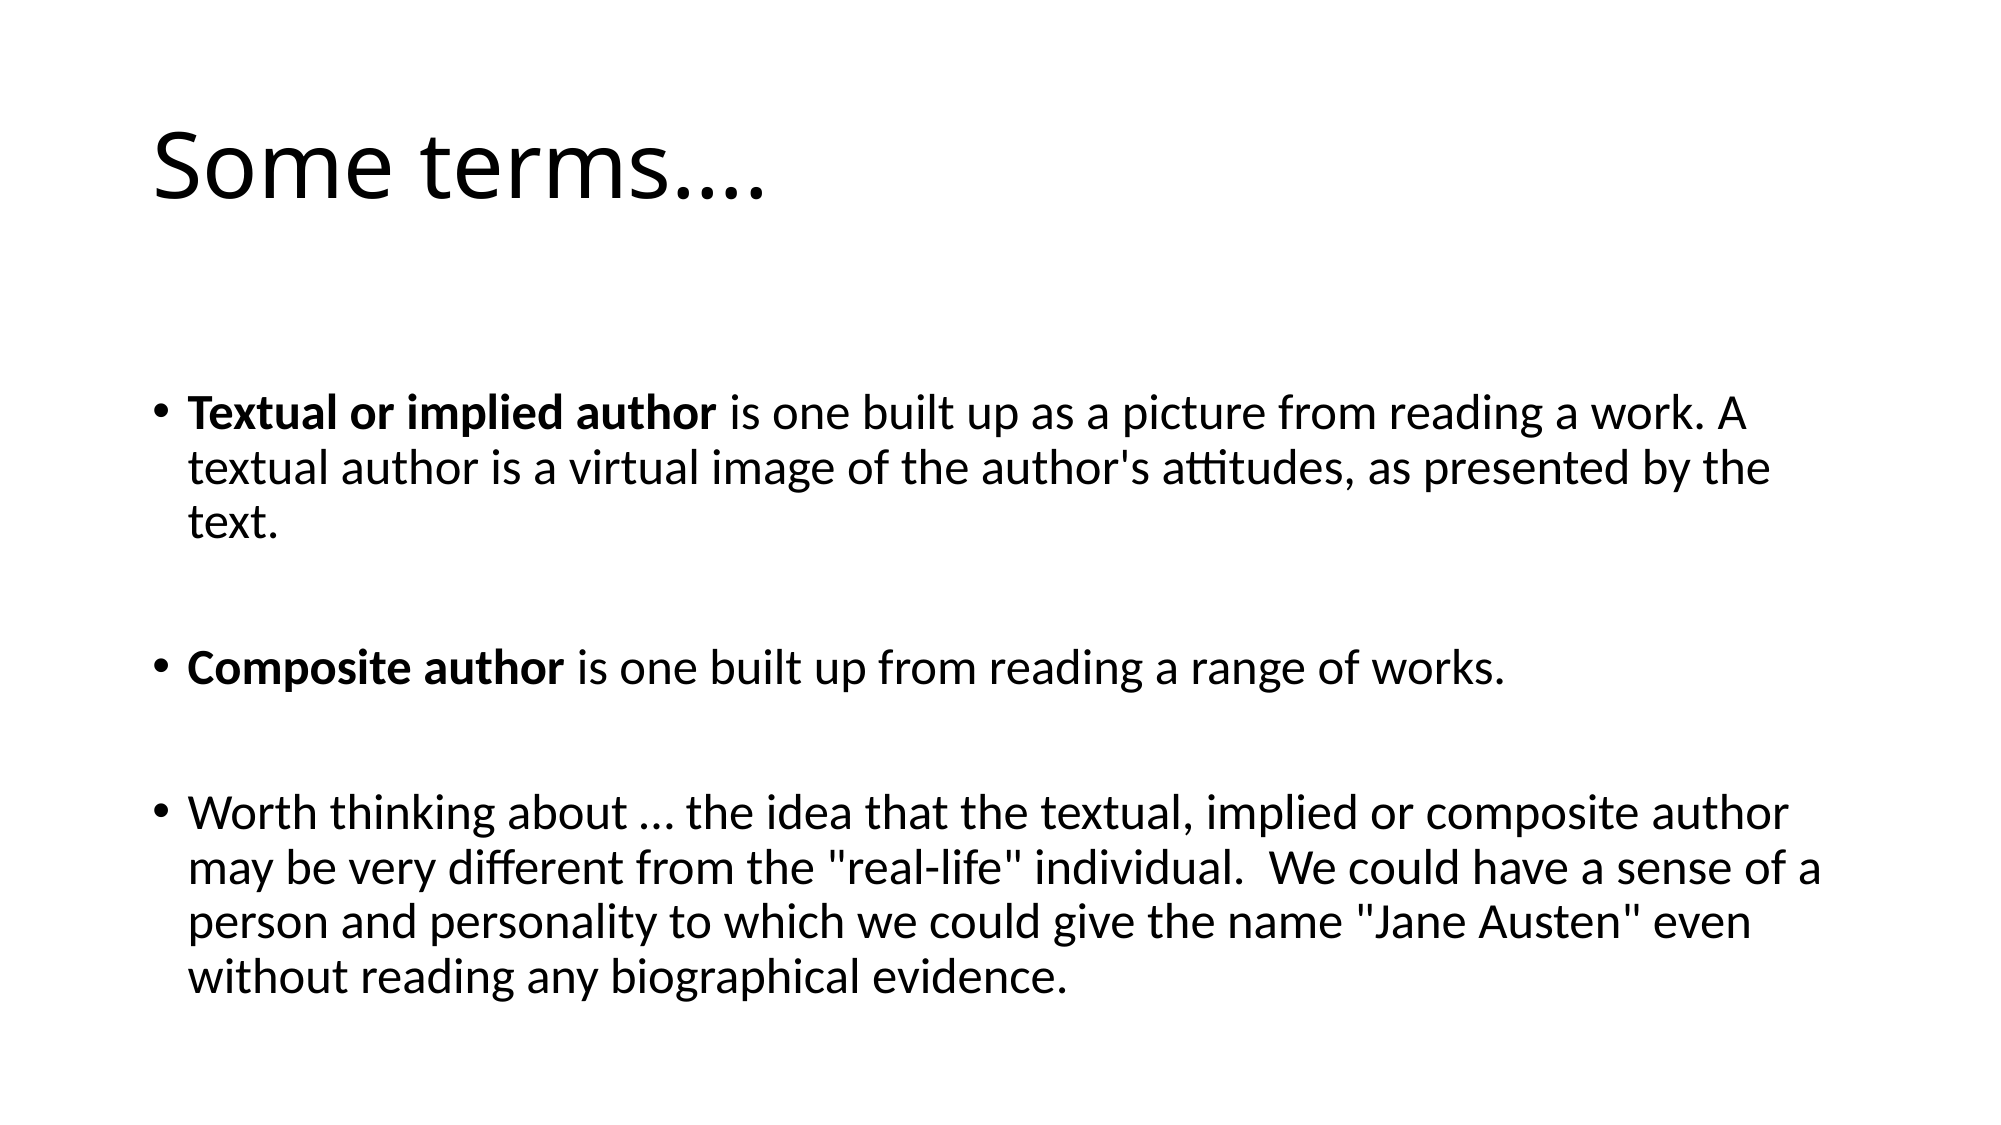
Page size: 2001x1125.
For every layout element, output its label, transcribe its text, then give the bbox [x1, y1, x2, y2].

title Some terms…. [137, 59, 1863, 278]
list Textual or implied author is one built up as a picture from reading a work. A textual author is a virtual image of the author's attitudes, as presented by the text. Composite author is one built up from reading a range of works. Worth thinking about … the idea that the textual, implied or composite author may be very different from the "real-life" individual. We could have a sense of a person and personality to which we could give the name "Jane Austen" even without reading any biographical evidence. [137, 299, 1863, 1014]
